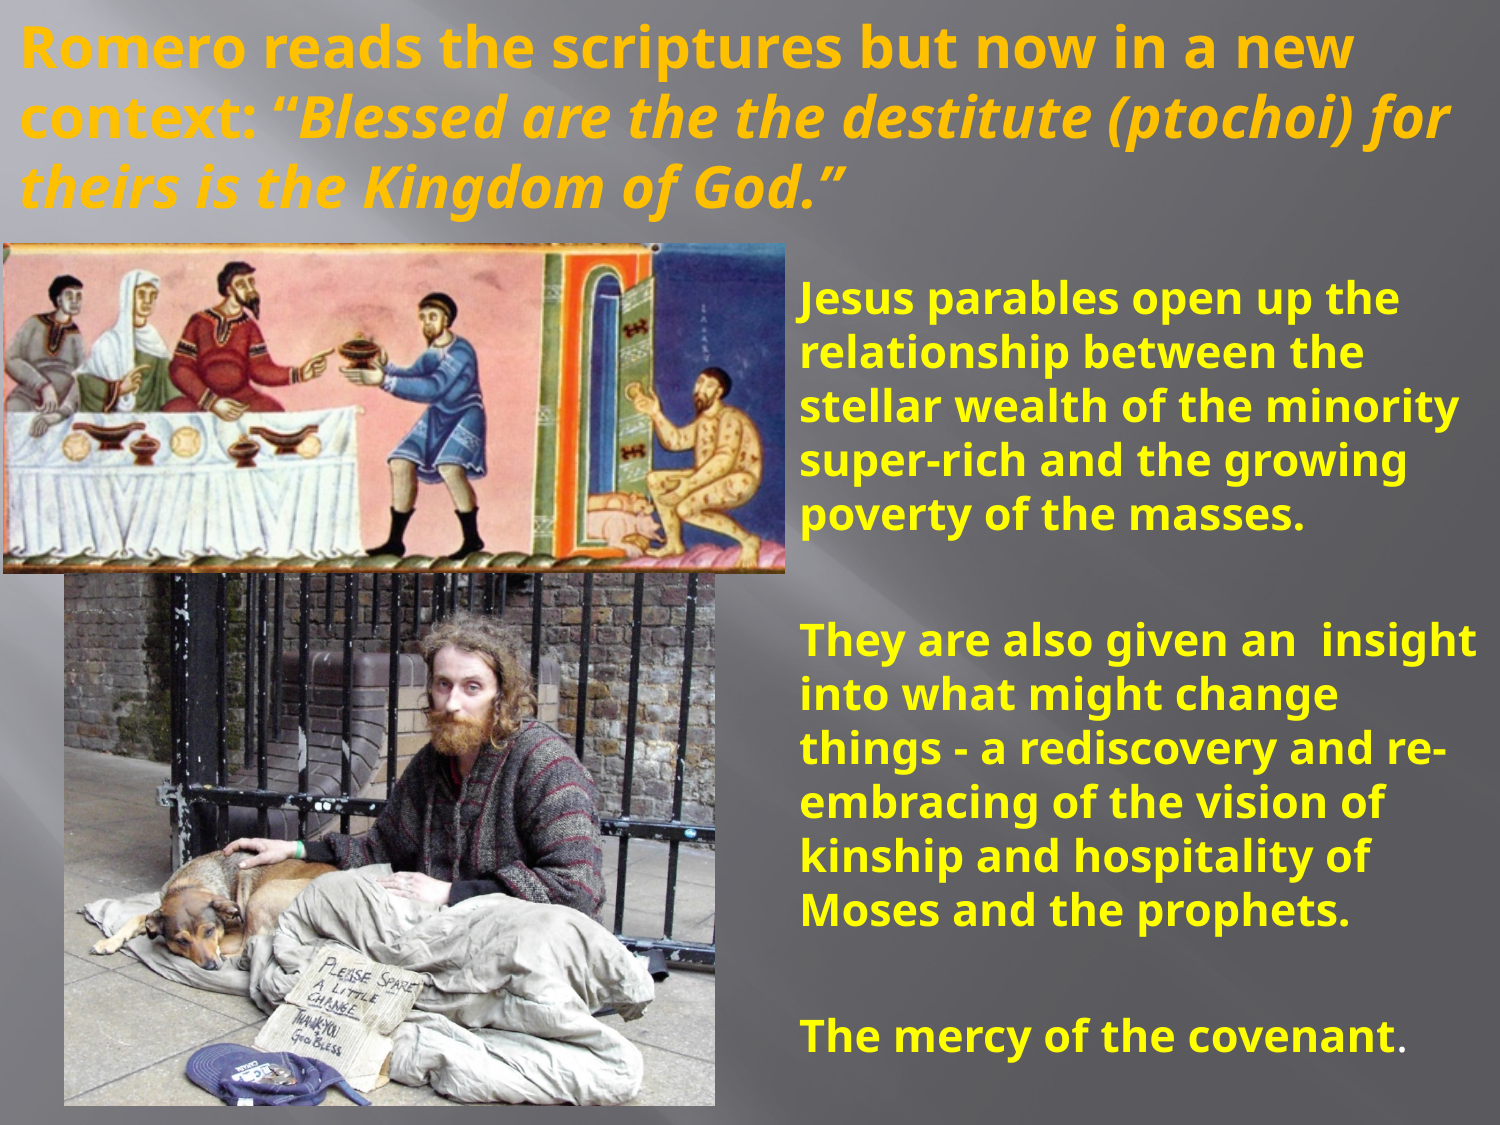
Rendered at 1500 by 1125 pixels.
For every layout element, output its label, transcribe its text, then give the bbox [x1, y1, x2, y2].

list Jesus parables open up the relationship between the stellar wealth of the minority super-rich and the growing poverty of the masses. They are also given an insight into what might change things - a rediscovery and re-embracing of the vision of kinship and hospitality of Moses and the prophets. The mercy of the covenant. [762, 262, 1500, 1106]
picture [3, 243, 785, 1107]
title Romero reads the scriptures but now in a new context: “Blessed are the the destitute (ptochoi) for theirs is the Kingdom of God.” [4, 0, 1483, 231]
